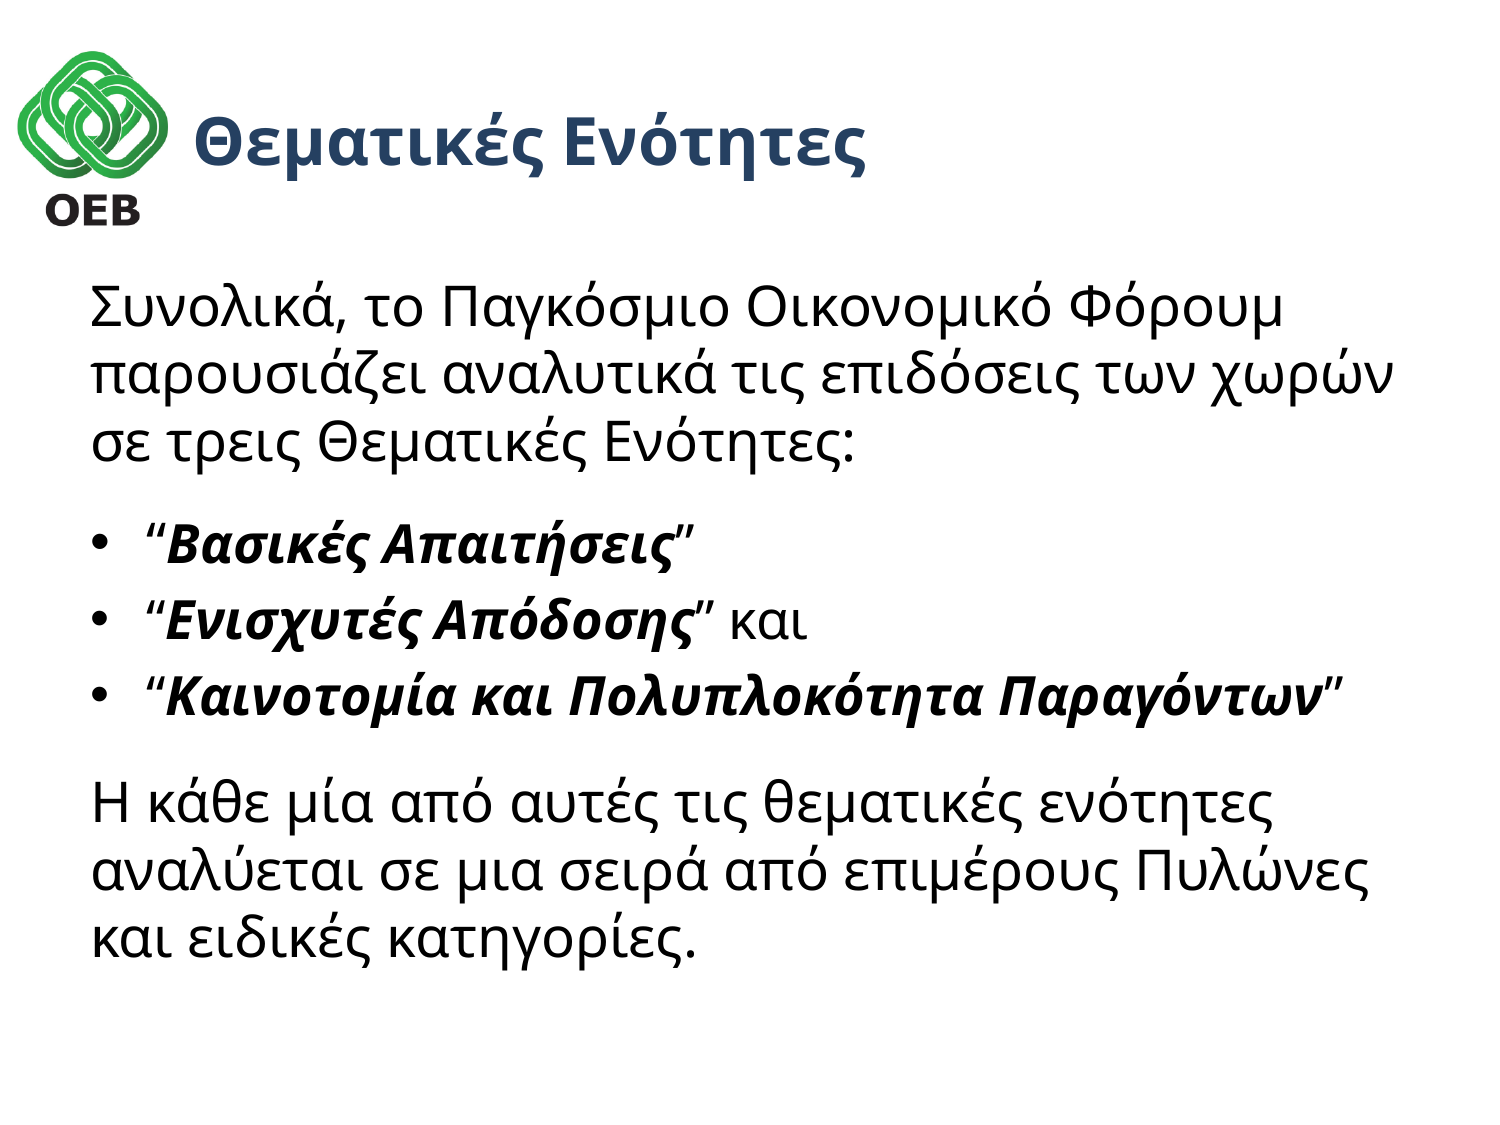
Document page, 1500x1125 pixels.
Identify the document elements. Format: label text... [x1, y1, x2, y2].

picture [7, 42, 178, 233]
title Θεματικές Ενότητες [177, 45, 1425, 233]
list Συνολικά, το Παγκόσμιο Οικονομικό Φόρουμ παρουσιάζει αναλυτικά τις επιδόσεις των χωρών σε τρεις Θεματικές Ενότητες: “Βασικές Απαιτήσεις” “Ενισχυτές Απόδοσης” και “Καινοτομία και Πολυπλοκότητα Παραγόντων” Η κάθε μία από αυτές τις θεματικές ενότητες αναλύεται σε μια σειρά από επιμέρους Πυλώνες και ειδικές κατηγορίες. [75, 262, 1425, 1005]
